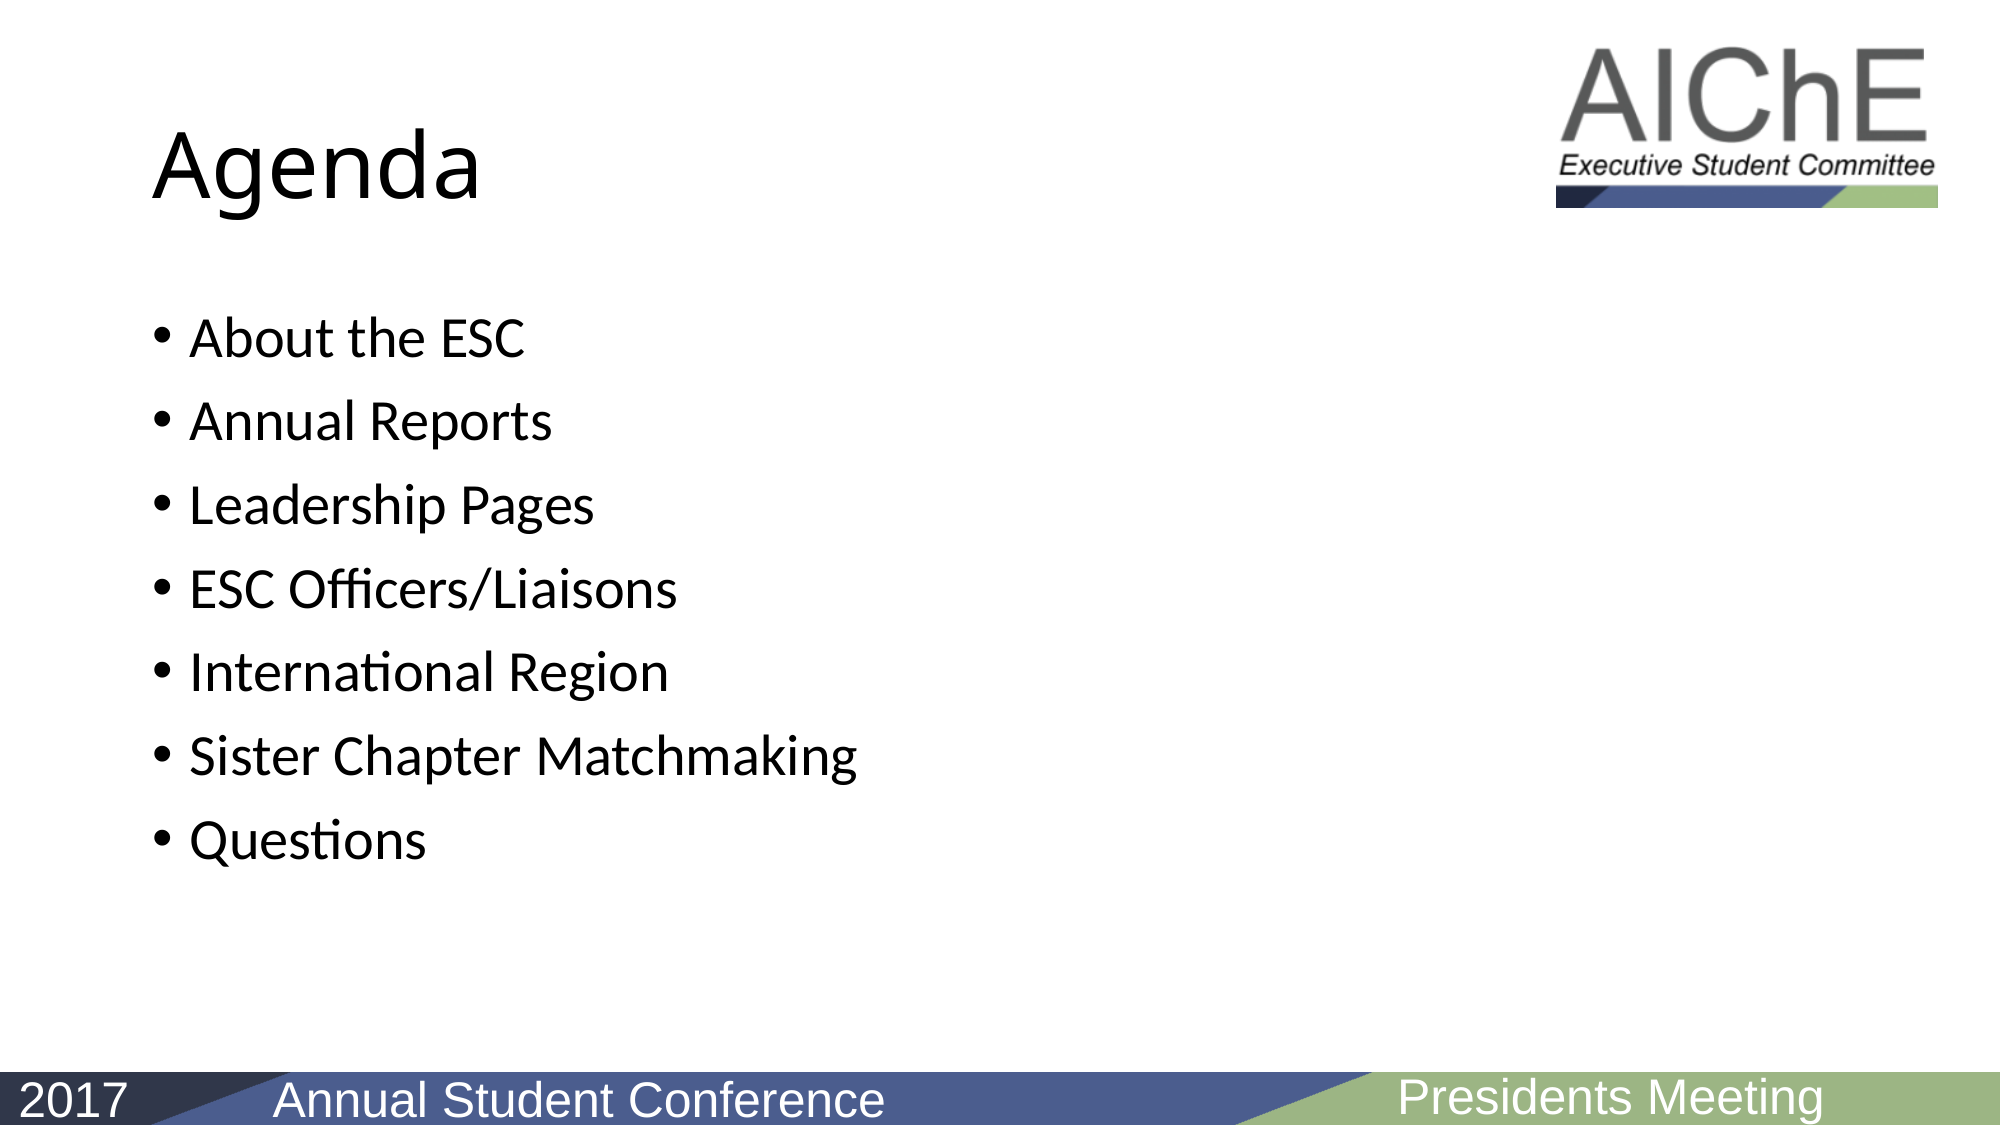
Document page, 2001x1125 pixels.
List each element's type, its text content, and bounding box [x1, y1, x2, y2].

list About the ESC Annual Reports Leadership Pages ESC Officers/Liaisons International Region Sister Chapter Matchmaking Questions [137, 299, 1863, 1014]
picture [1556, 31, 1938, 208]
title Agenda [137, 59, 1863, 278]
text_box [0, 1057, 2000, 1125]
